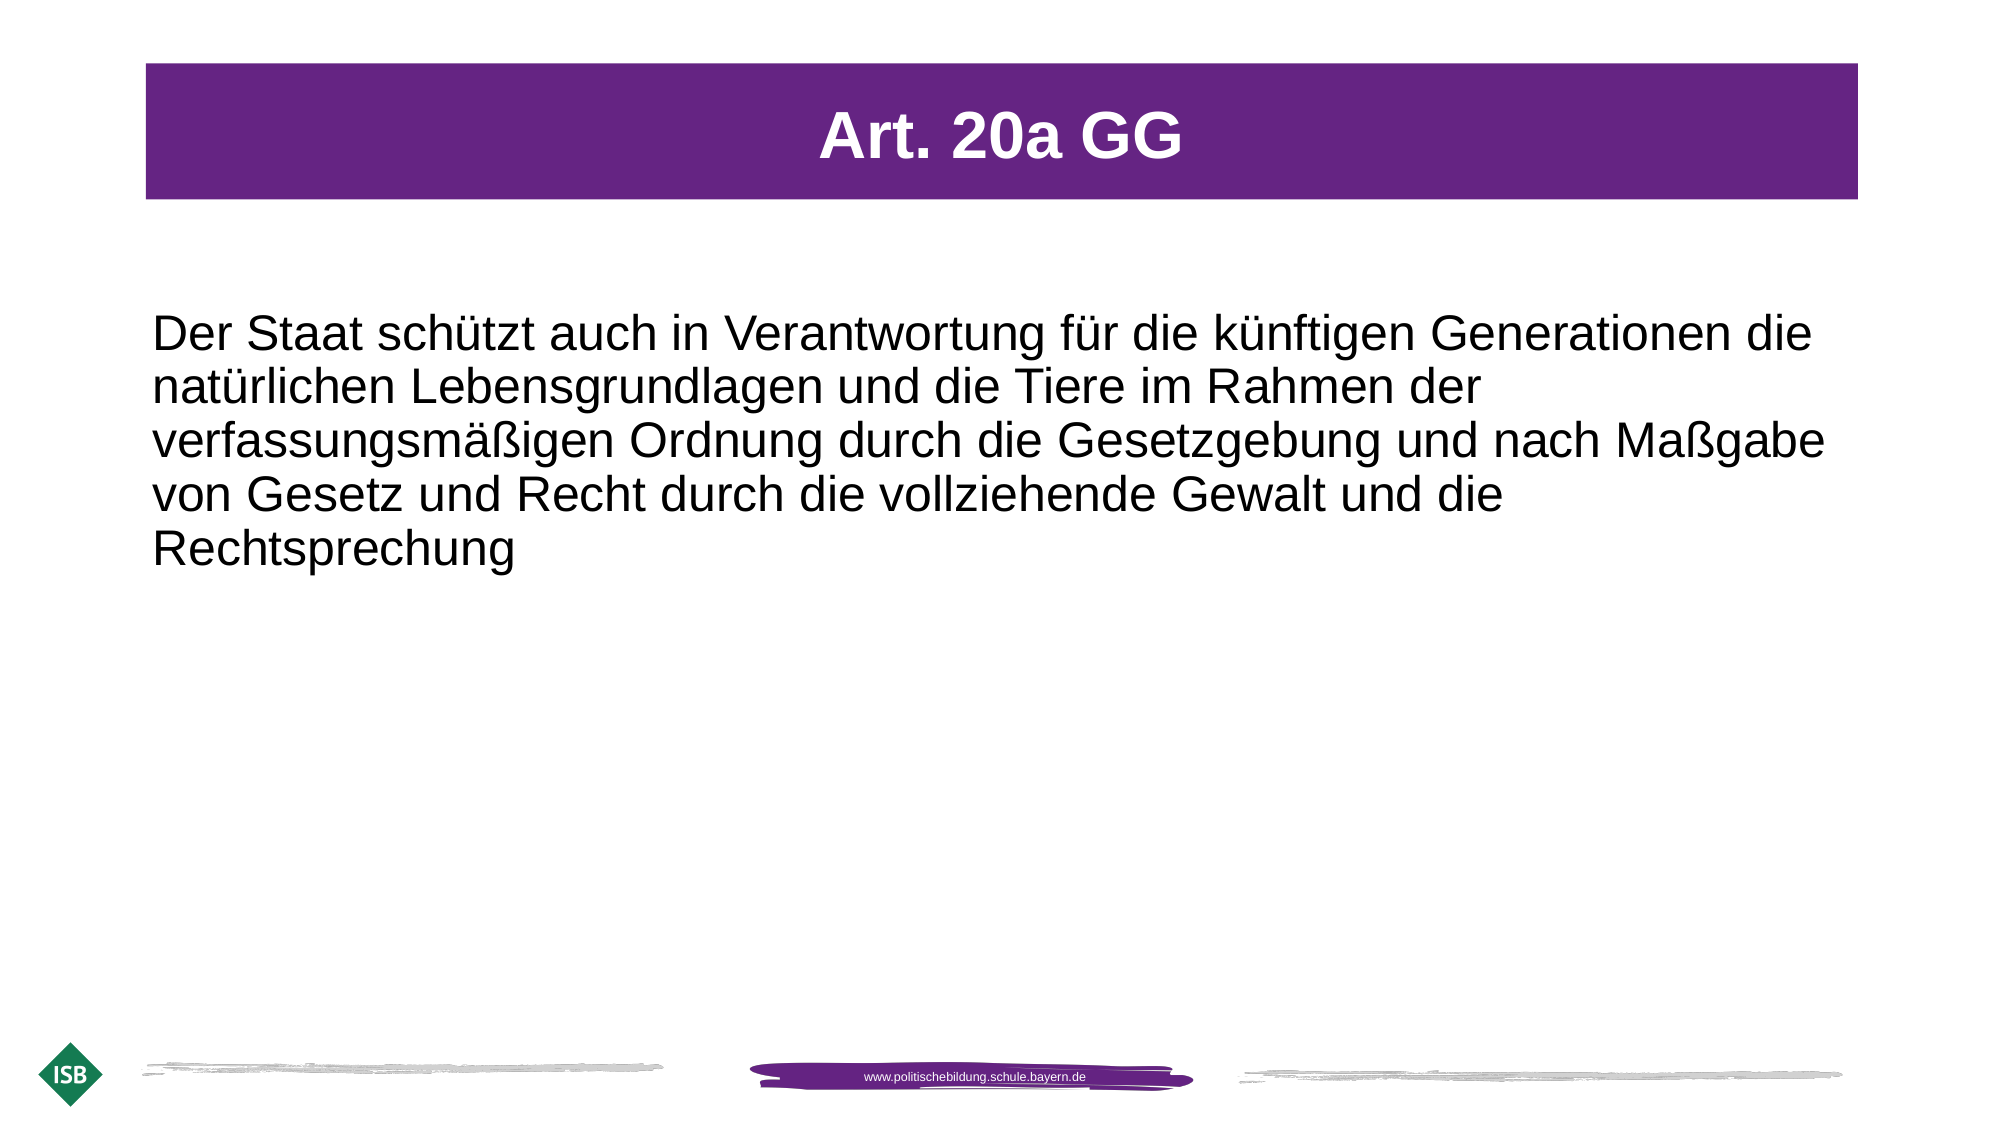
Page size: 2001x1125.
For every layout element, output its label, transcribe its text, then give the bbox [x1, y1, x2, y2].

list Der Staat schützt auch in Verantwortung für die künftigen Generationen die natürlichen Lebensgrundlagen und die Tiere im Rahmen der verfassungsmäßigen Ordnung durch die Gesetzgebung und nach Maßgabe von Gesetz und Recht durch die vollziehende Gewalt und die Rechtsprechung [137, 299, 1863, 1014]
picture [38, 1014, 1945, 1125]
text_box Art. 20a GG [145, 62, 1859, 201]
